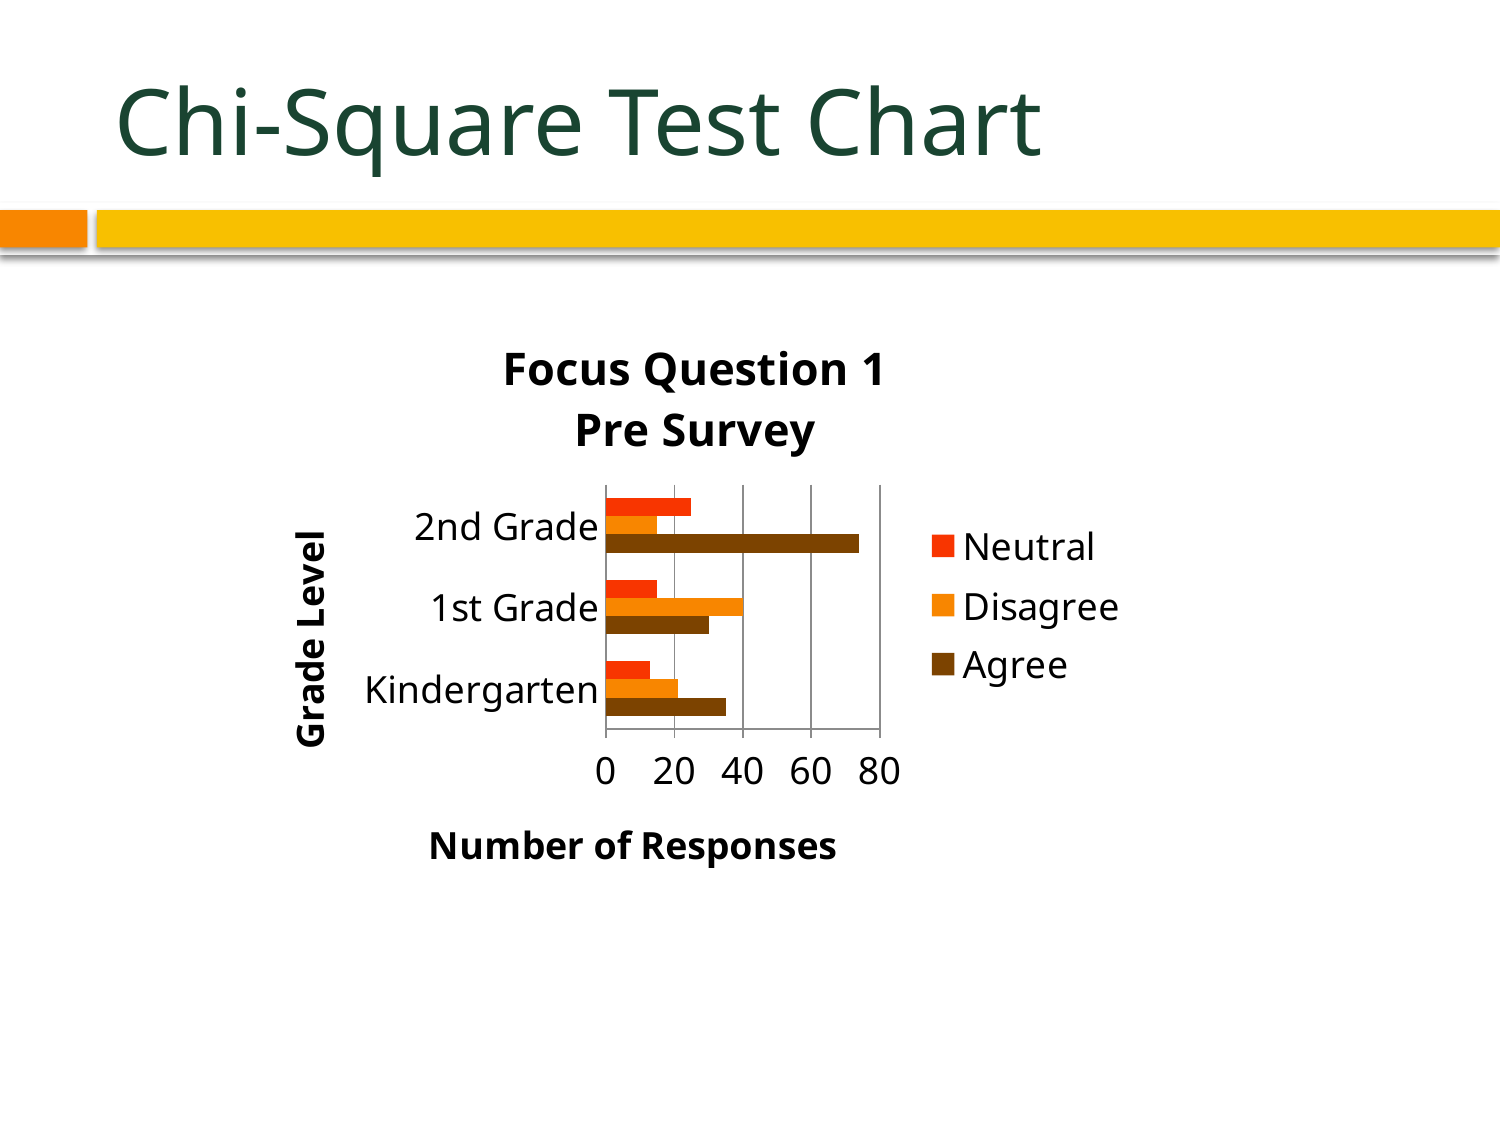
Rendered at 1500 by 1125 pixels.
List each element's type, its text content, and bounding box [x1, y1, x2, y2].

chart [244, 303, 1146, 907]
title Chi-Square Test Chart [99, 37, 1438, 200]
